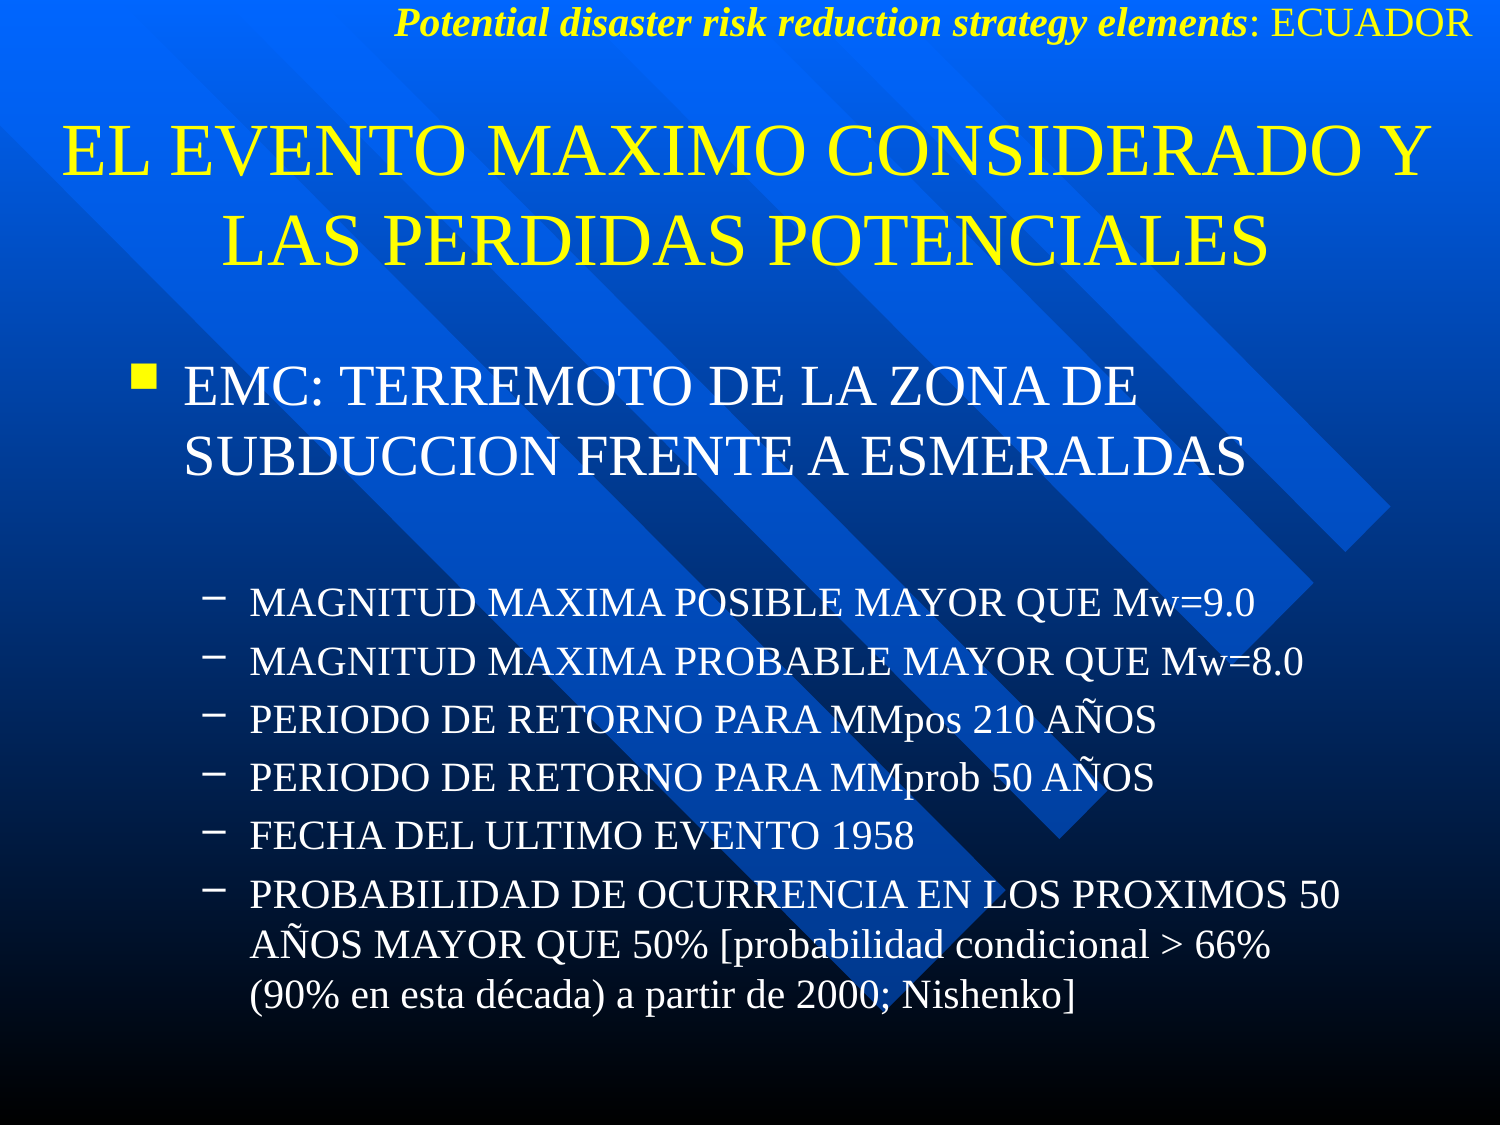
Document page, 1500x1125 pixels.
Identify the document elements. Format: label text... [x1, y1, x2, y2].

title EL EVENTO MAXIMO CONSIDERADO Y LAS PERDIDAS POTENCIALES [11, 90, 1483, 292]
text_box Potential disaster risk reduction strategy elements: ECUADOR [5, 0, 1488, 43]
list EMC: TERREMOTO DE LA ZONA DE SUBDUCCION FRENTE A ESMERALDAS MAGNITUD MAXIMA POSIBLE MAYOR QUE Mw=9.0 MAGNITUD MAXIMA PROBABLE MAYOR QUE Mw=8.0 PERIODO DE RETORNO PARA MMpos 210 AÑOS PERIODO DE RETORNO PARA MMprob 50 AÑOS FECHA DEL ULTIMO EVENTO 1958 PROBABILIDAD DE OCURRENCIA EN LOS PROXIMOS 50 AÑOS MAYOR QUE 50% [probabilidad condicional > 66% (90% en esta década) a partir de 2000; Nishenko] [111, 339, 1388, 1071]
